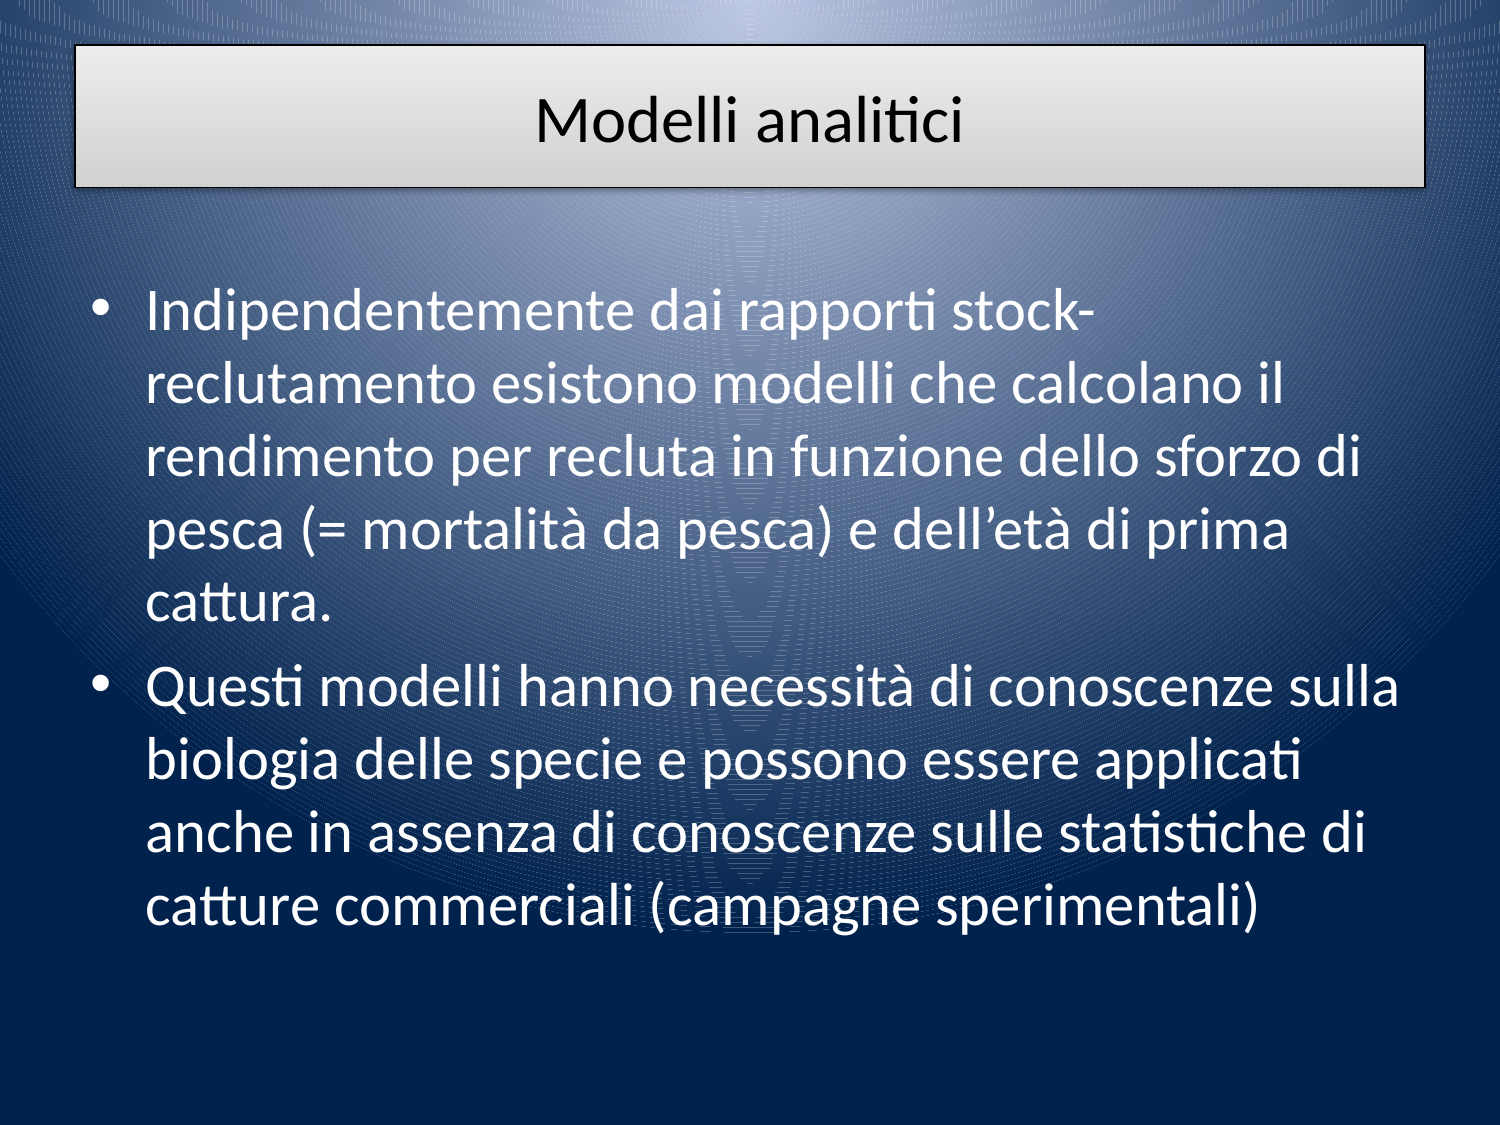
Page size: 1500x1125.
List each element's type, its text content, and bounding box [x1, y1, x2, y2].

list Indipendentemente dai rapporti stock-reclutamento esistono modelli che calcolano il rendimento per recluta in funzione dello sforzo di pesca (= mortalità da pesca) e dell’età di prima cattura. Questi modelli hanno necessità di conoscenze sulla biologia delle specie e possono essere applicati anche in assenza di conoscenze sulle statistiche di catture commerciali (campagne sperimentali) [75, 262, 1425, 1005]
title Modelli analitici [74, 44, 1426, 188]
